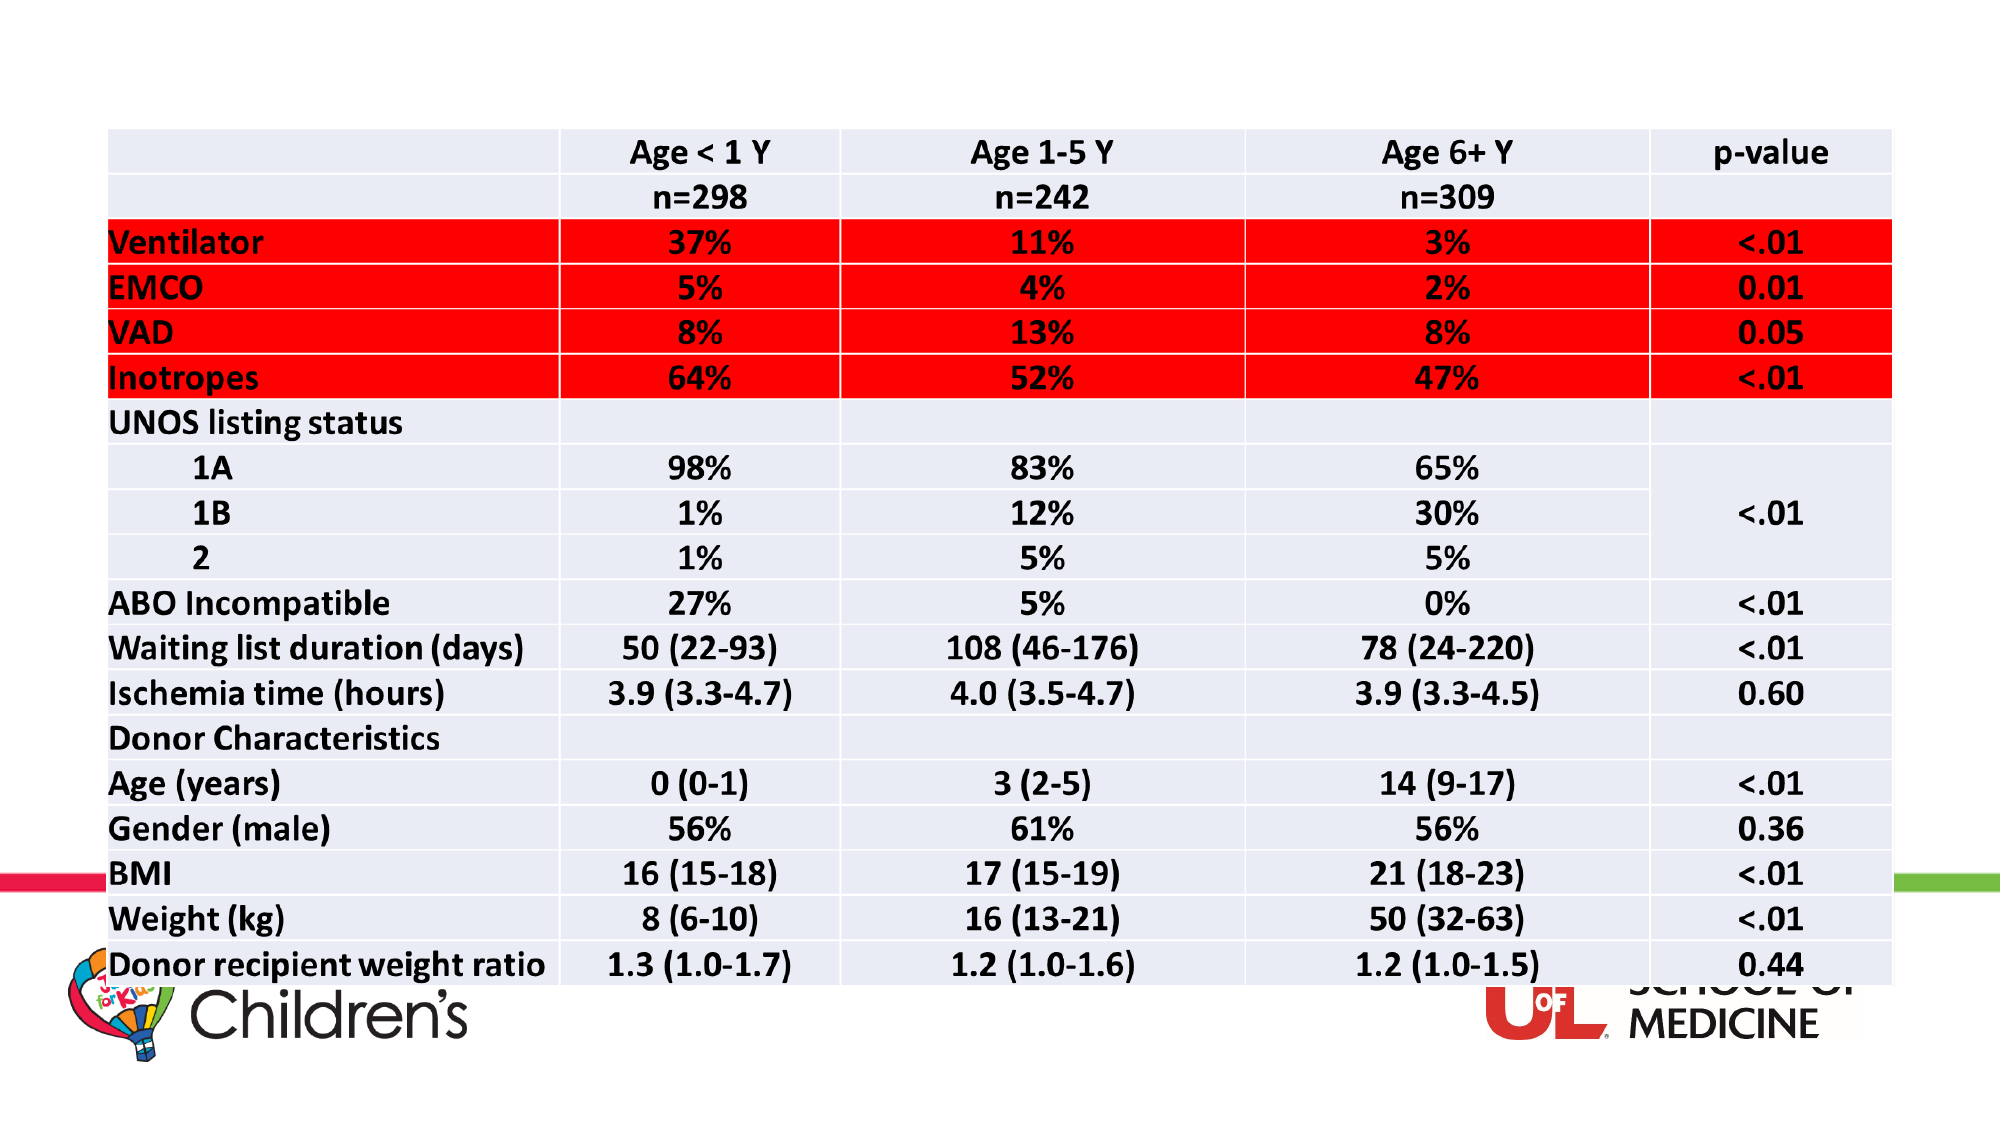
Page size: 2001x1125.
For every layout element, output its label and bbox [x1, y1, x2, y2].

picture [1486, 1008, 1863, 1040]
picture [68, 941, 467, 1062]
list [105, 117, 1895, 1008]
picture [0, 0, 2000, 896]
